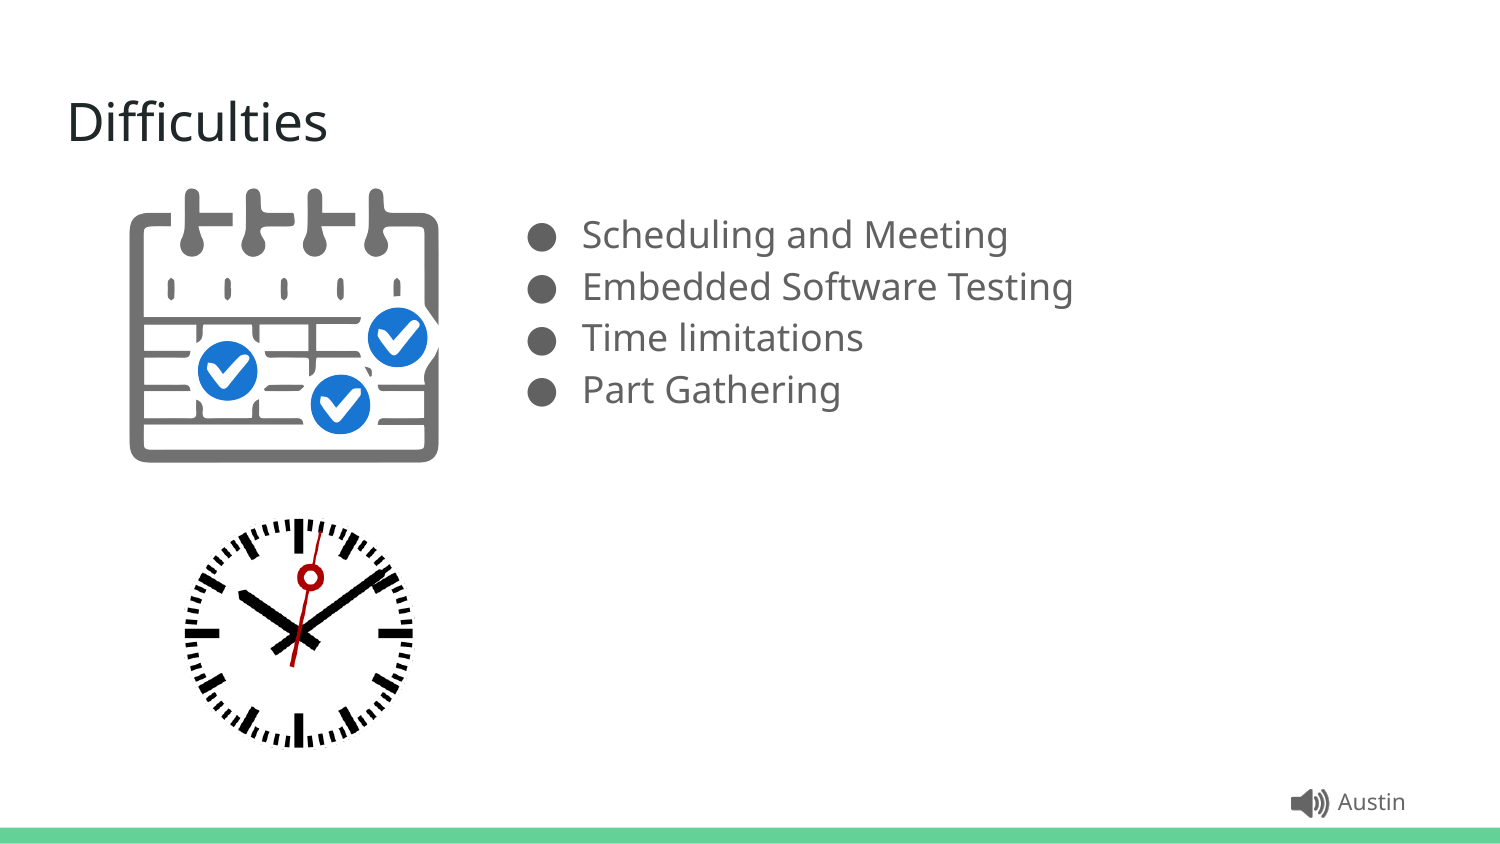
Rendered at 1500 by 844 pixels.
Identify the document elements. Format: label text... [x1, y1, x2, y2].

text_box Austin [1322, 773, 1458, 829]
list Scheduling and Meeting Embedded Software Testing Time limitations Part Gathering [491, 189, 1295, 750]
picture [181, 516, 416, 750]
picture [129, 188, 439, 464]
title Difficulties [51, 72, 1449, 167]
picture [1289, 782, 1330, 823]
